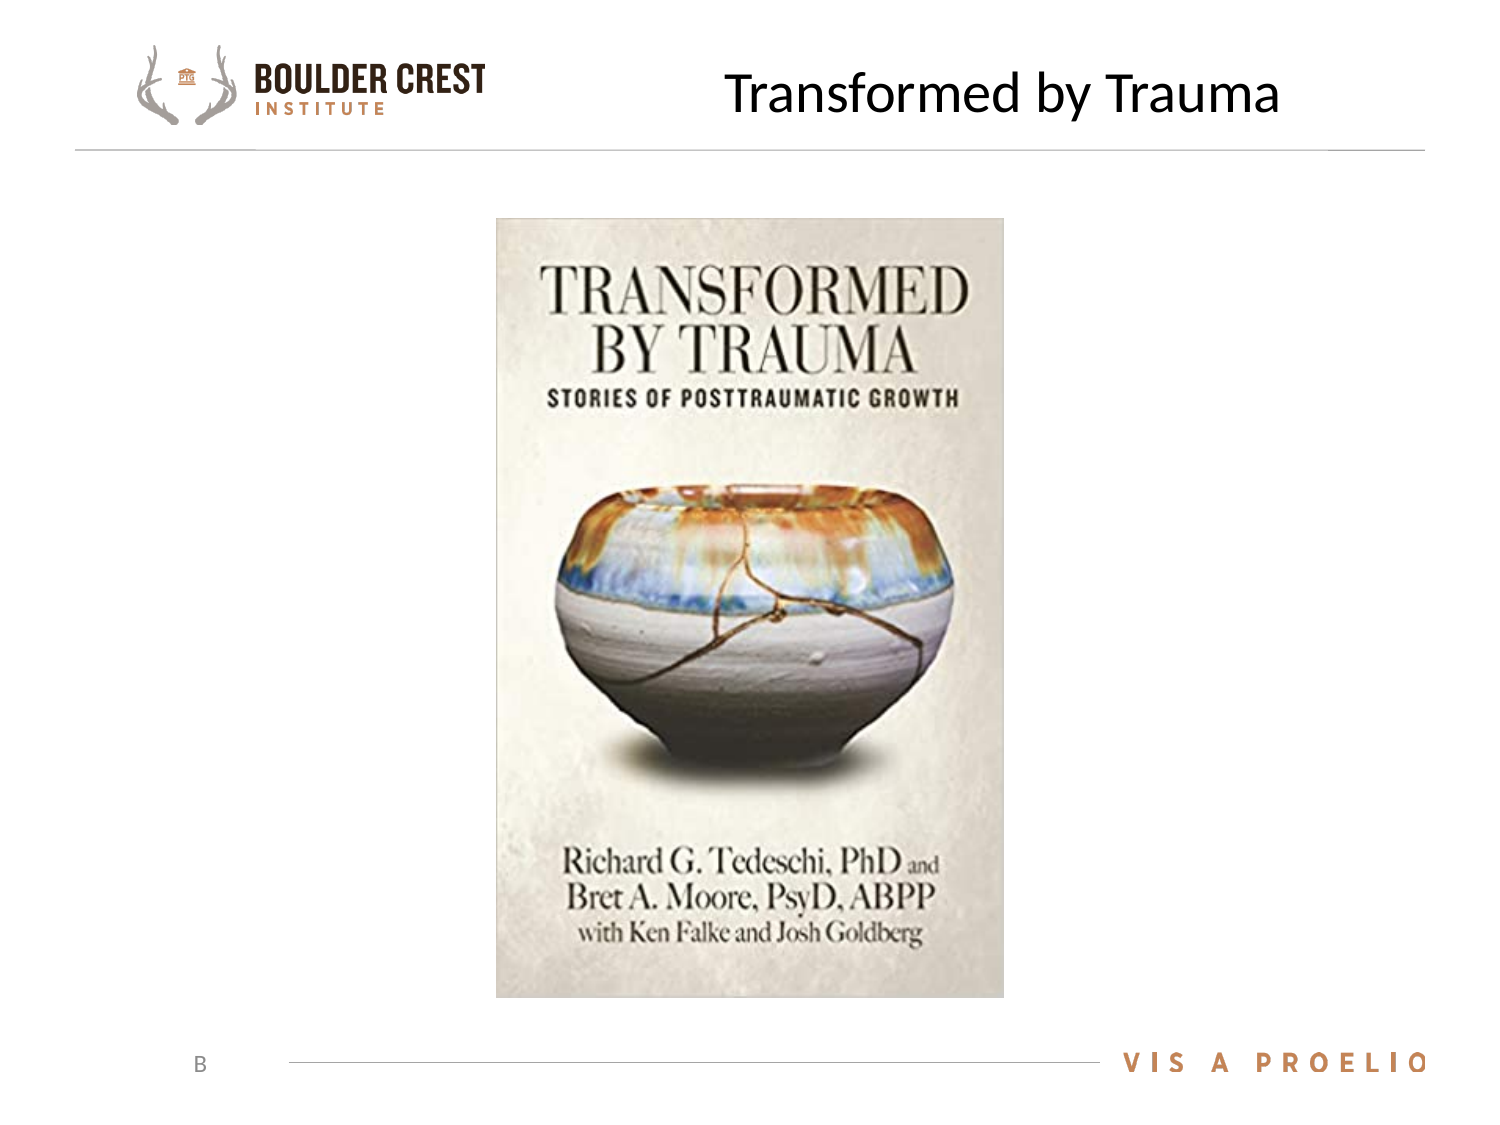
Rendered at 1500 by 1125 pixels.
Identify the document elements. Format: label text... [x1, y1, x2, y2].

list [496, 218, 1004, 999]
title Transformed by Trauma [328, 0, 1500, 188]
slide_number B [156, 1032, 245, 1092]
